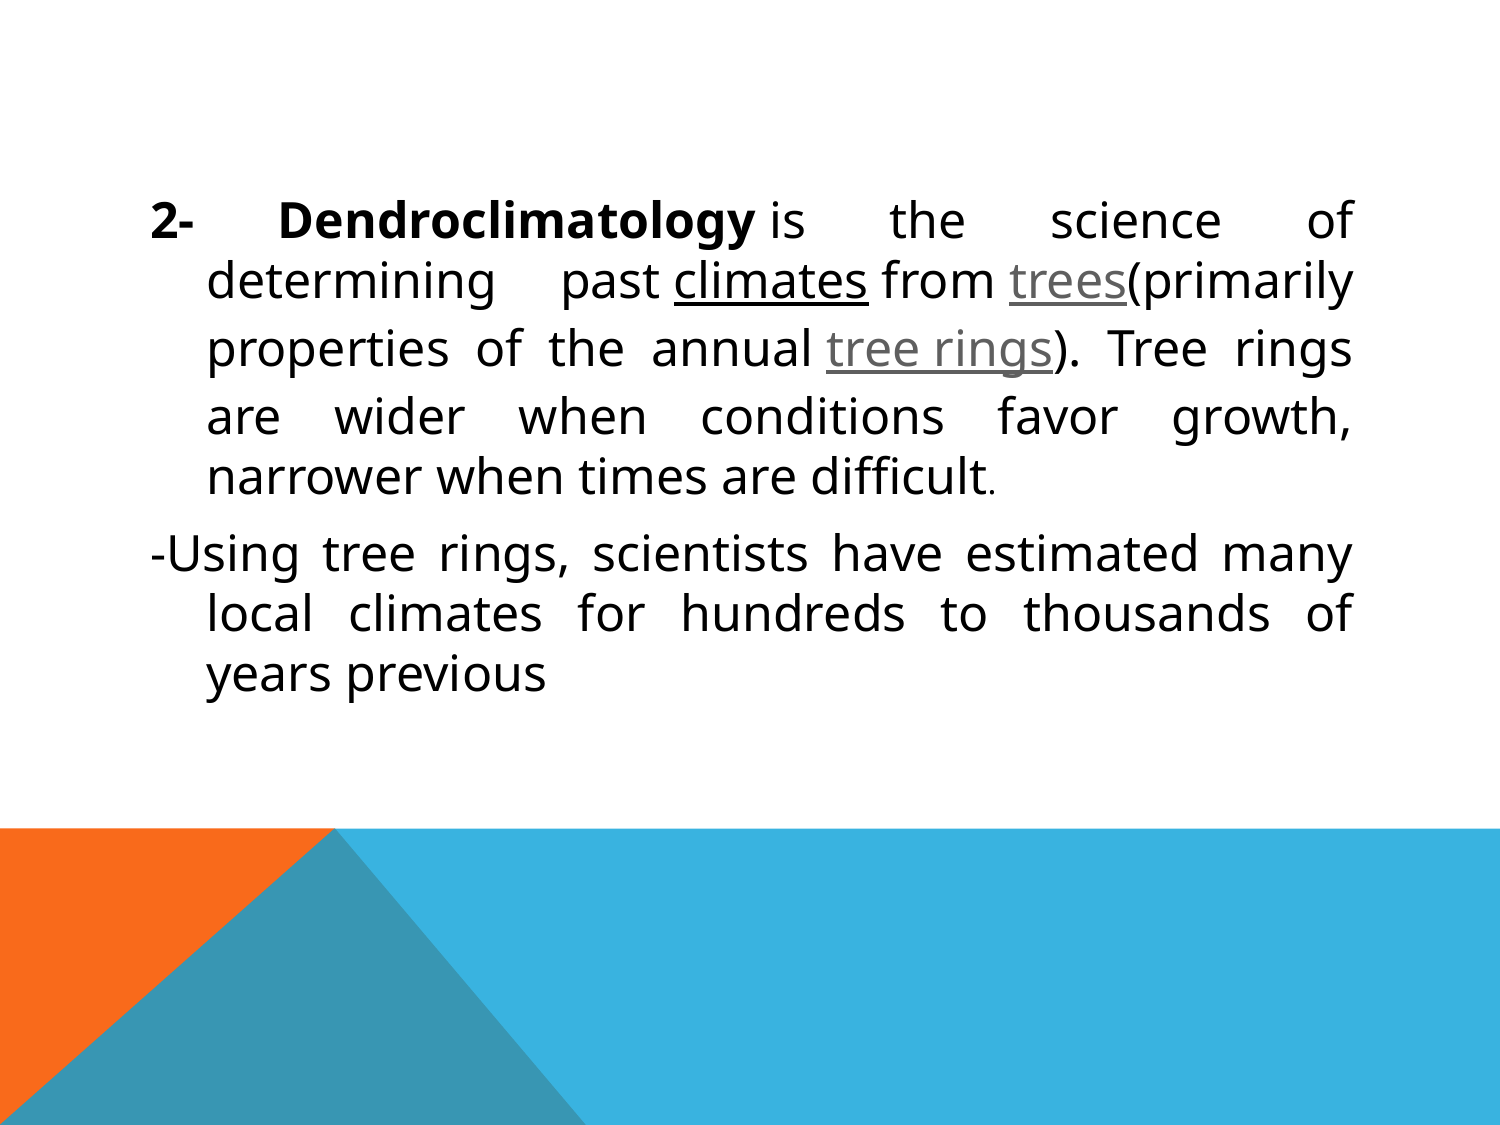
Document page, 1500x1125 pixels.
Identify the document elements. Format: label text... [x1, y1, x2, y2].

list 2- Dendroclimatology is the science of determining past climates from trees(primarily properties of the annual tree rings). Tree rings are wider when conditions favor growth, narrower when times are difficult. -Using tree rings, scientists have estimated many local climates for hundreds to thousands of years previous [135, 180, 1369, 768]
